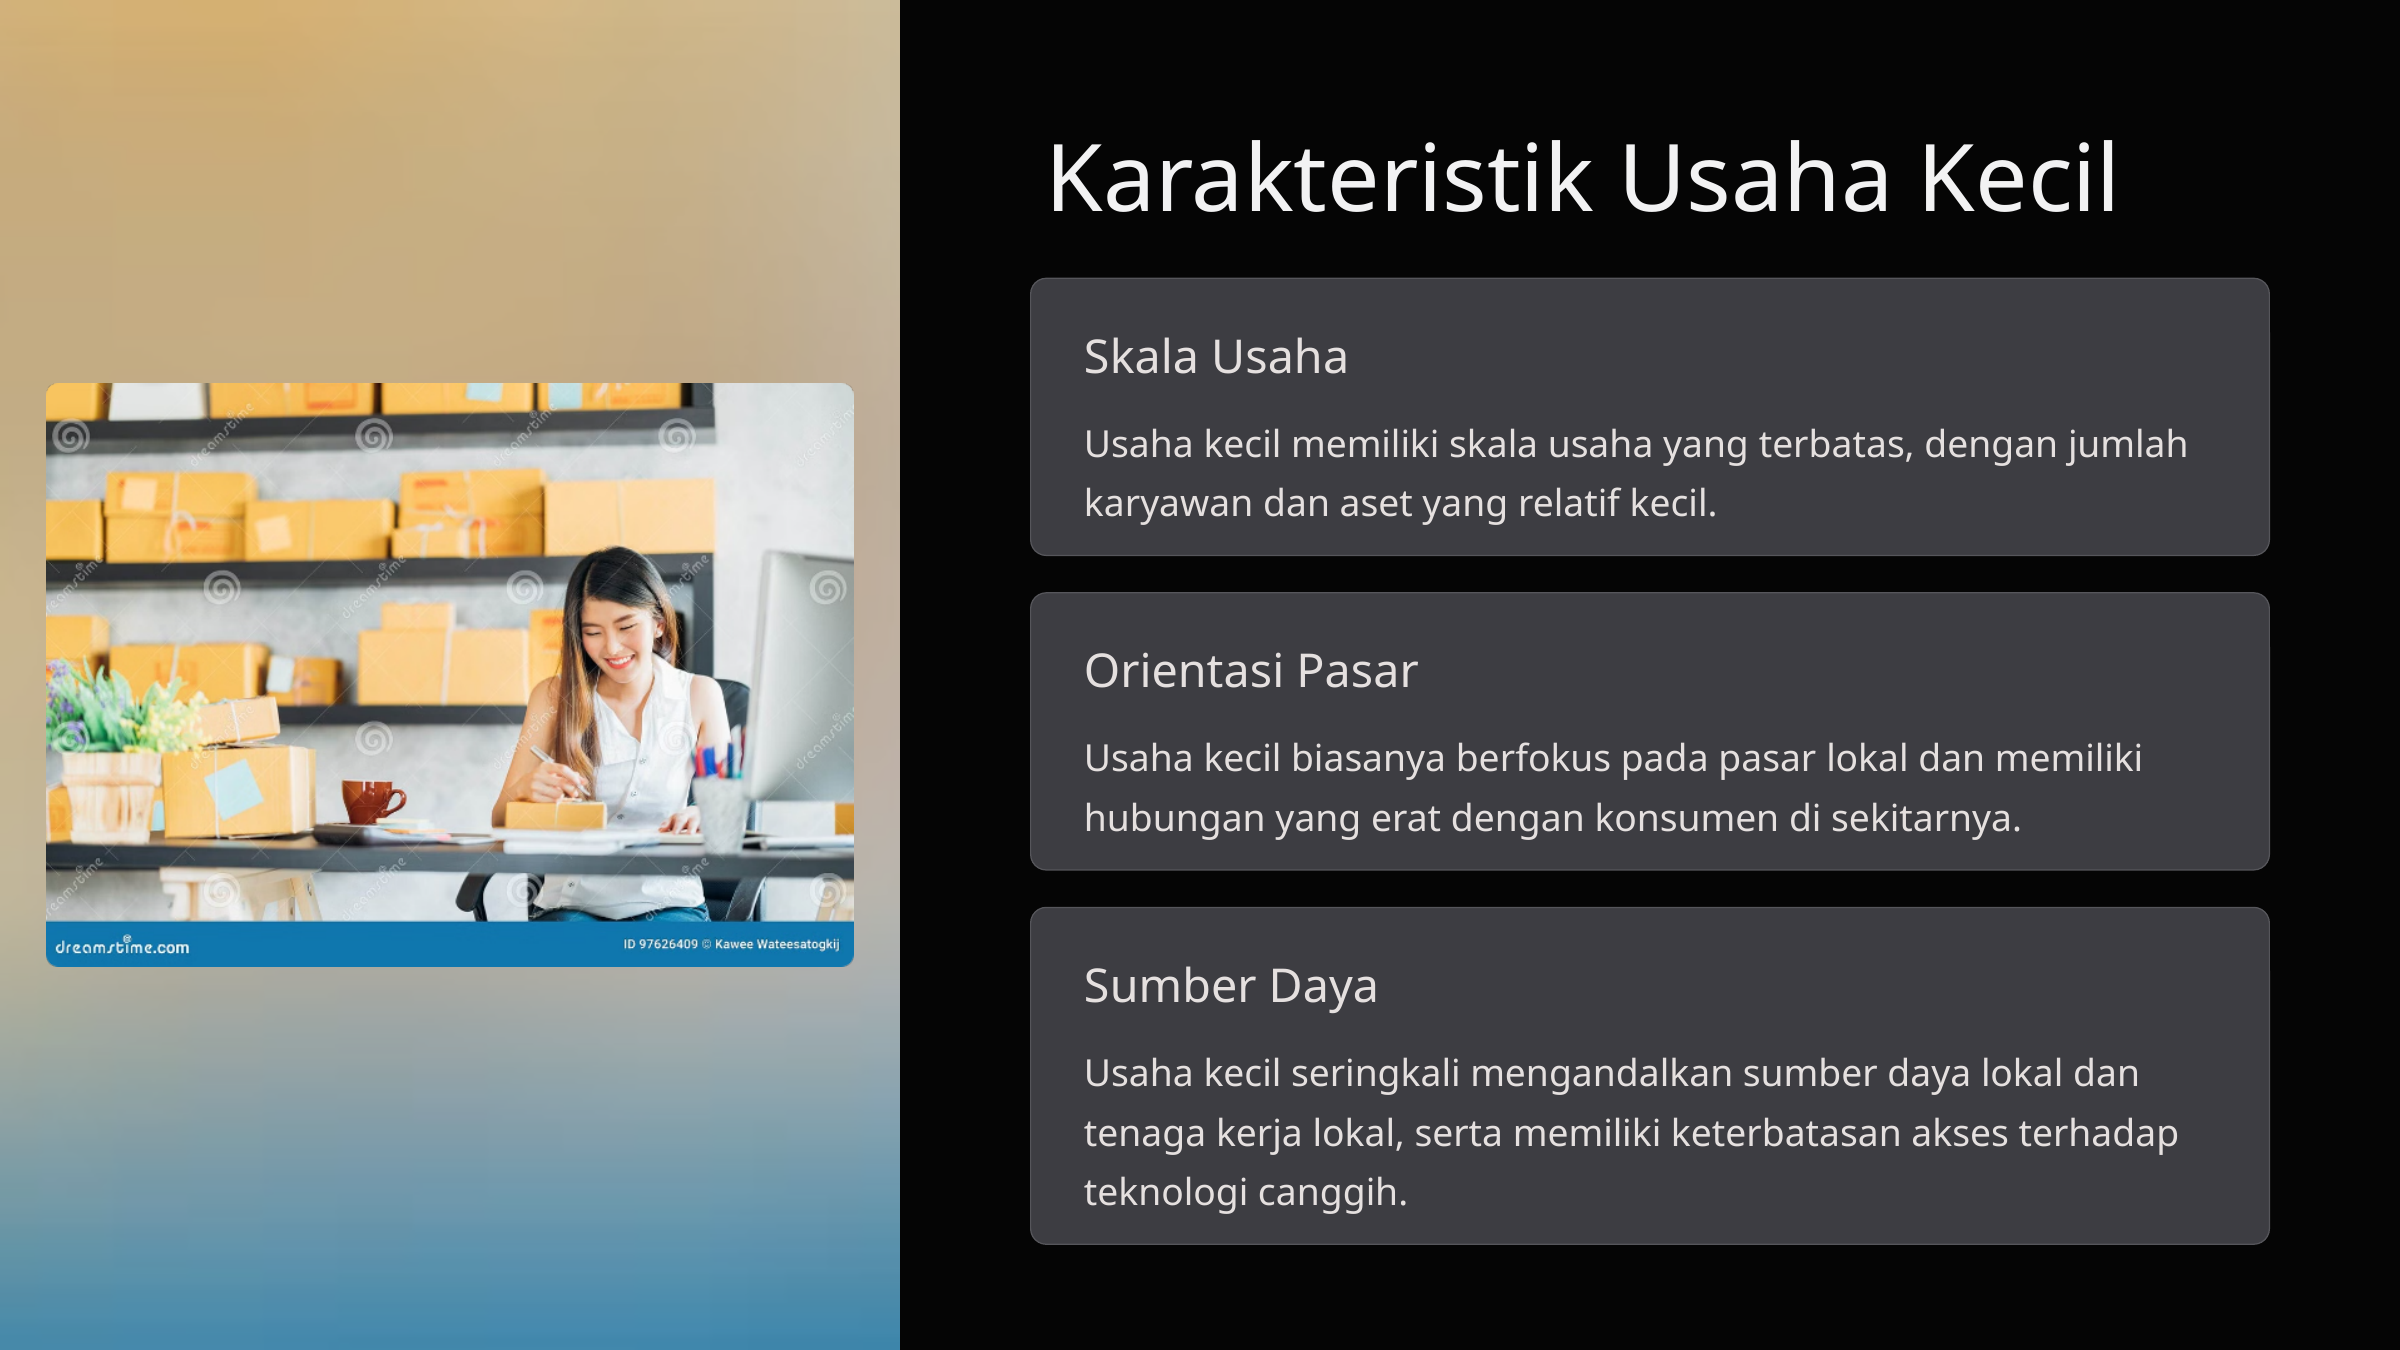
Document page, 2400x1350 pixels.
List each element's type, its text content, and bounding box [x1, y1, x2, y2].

text_box Usaha kecil seringkali mengandalkan sumber daya lokal dan tenaga kerja lokal, serta memiliki keterbatasan akses terhadap teknologi canggih. [1069, 1026, 2231, 1206]
text_box Skala Usaha [1069, 316, 1536, 376]
text_box [1030, 907, 2270, 1245]
text_box Karakteristik Usaha Kecil [1030, 105, 2138, 223]
text_box Orientasi Pasar [1069, 631, 1536, 690]
text_box [1030, 592, 2270, 871]
picture [0, 0, 900, 1350]
text_box Usaha kecil memiliki skala usaha yang terbatas, dengan jumlah karyawan dan aset yang relatif kecil. [1069, 397, 2231, 517]
text_box Usaha kecil biasanya berfokus pada pasar lokal dan memiliki hubungan yang erat dengan konsumen di sekitarnya. [1069, 712, 2231, 832]
text_box [900, 0, 2400, 1350]
text_box [1030, 278, 2270, 556]
text_box Sumber Daya [1069, 945, 1536, 1005]
